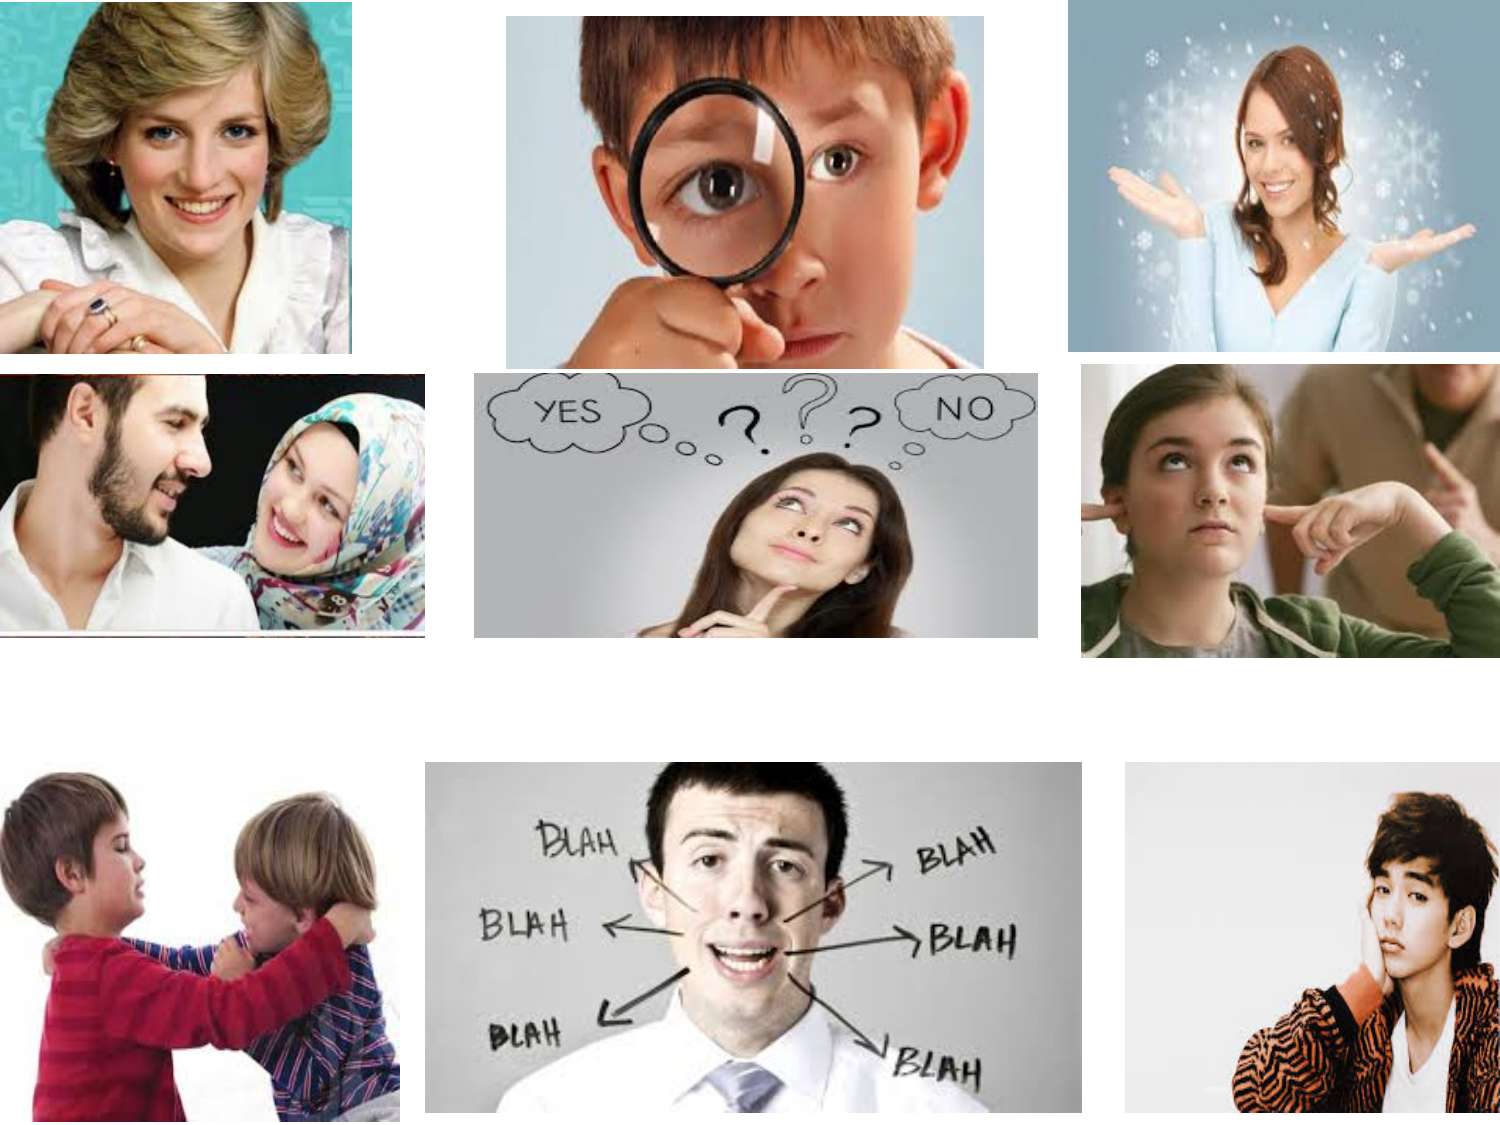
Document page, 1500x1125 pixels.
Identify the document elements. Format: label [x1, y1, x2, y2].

picture [424, 762, 1082, 1113]
picture [1068, 0, 1500, 352]
picture [0, 2, 352, 355]
picture [1124, 762, 1500, 1113]
picture [474, 373, 1038, 638]
picture [506, 16, 984, 369]
picture [1080, 363, 1500, 659]
picture [0, 374, 426, 638]
picture [0, 762, 401, 1122]
